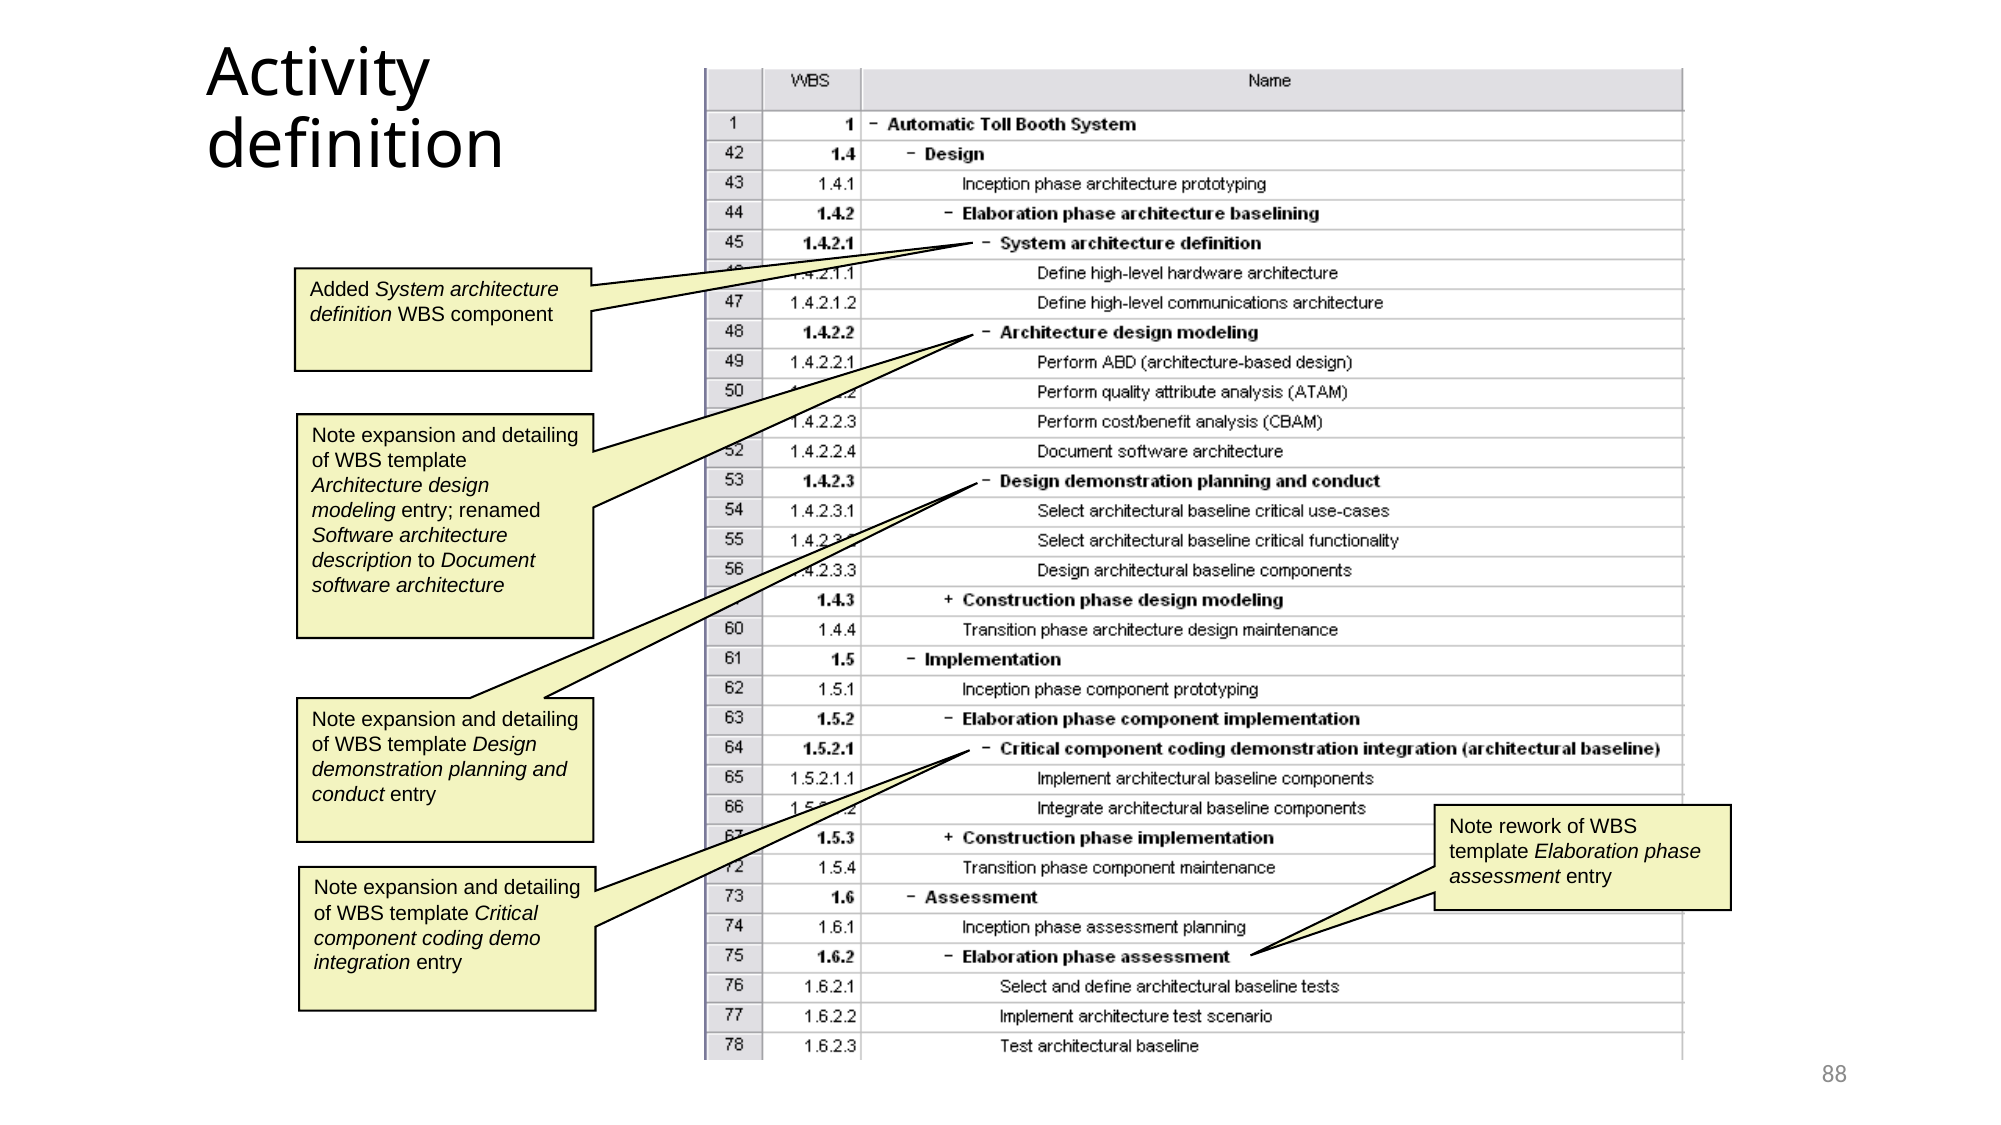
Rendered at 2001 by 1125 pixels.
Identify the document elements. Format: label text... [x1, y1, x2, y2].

text_box Note expansion and detailing of WBS template Design demonstration planning and conduct entry [297, 598, 704, 842]
text_box Note rework of WBS template Elaboration phase assessment entry [1685, 804, 1731, 911]
title Activity definition [191, 25, 604, 196]
text_box Note expansion and detailing of WBS template Critical component coding demo integration entry [299, 850, 704, 1011]
picture [704, 68, 1685, 1060]
text_box Note expansion and detailing of WBS template Architecture design modeling entry; renamed Software architecture description to Document software architecture [297, 414, 704, 638]
slide_number 88 [1412, 1042, 1863, 1103]
text_box Added System architecture definition WBS component [294, 268, 704, 371]
